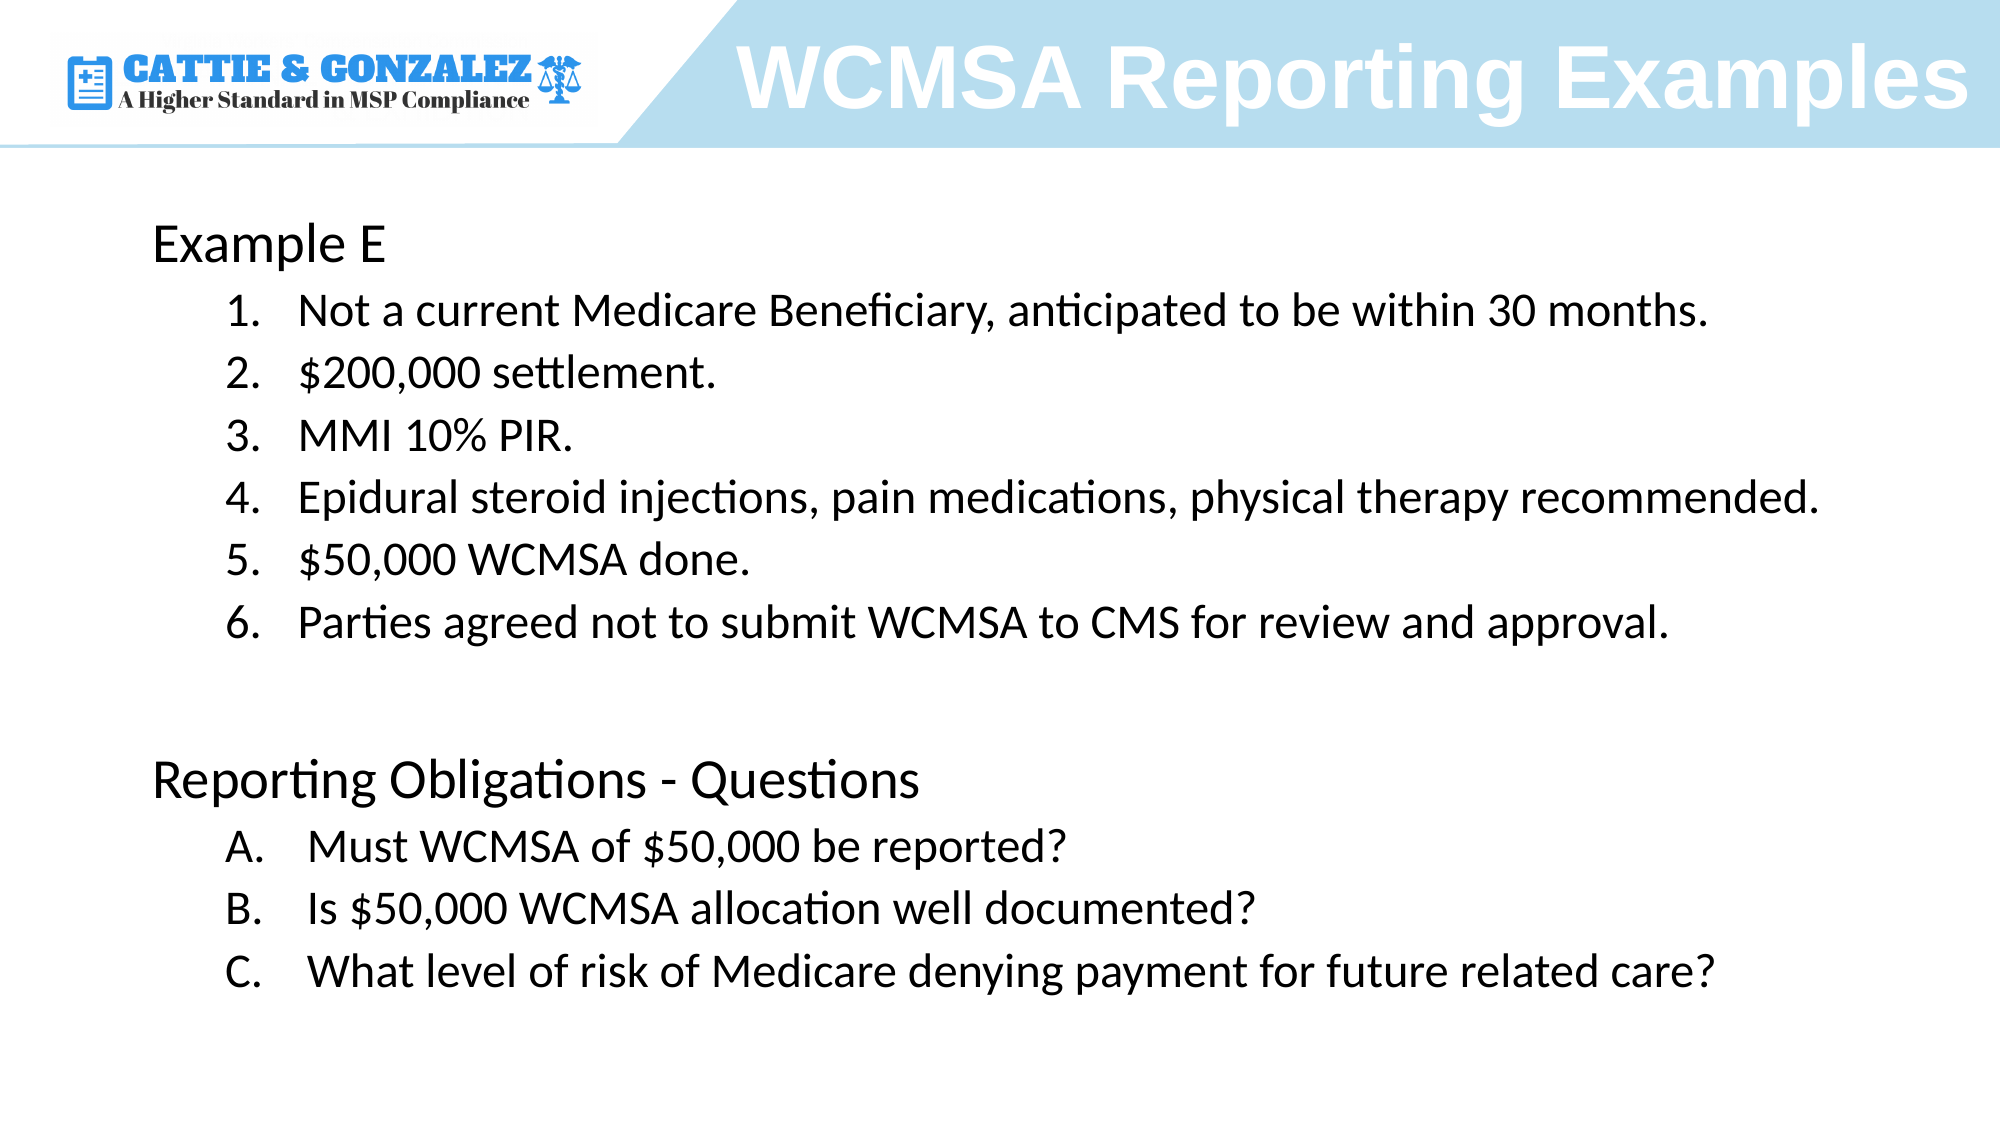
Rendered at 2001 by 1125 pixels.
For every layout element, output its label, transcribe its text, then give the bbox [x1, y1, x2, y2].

list WCMSA Reporting Examples [707, 2, 2000, 156]
picture [50, 31, 598, 133]
list Example E Not a current Medicare Beneficiary, anticipated to be within 30 months. $200,000 settlement. MMI 10% PIR. Epidural steroid injections, pain medications, physical therapy recommended. $50,000 WCMSA done. Parties agreed not to submit WCMSA to CMS for review and approval. Reporting Obligations - Questions Must WCMSA of $50,000 be reported? Is $50,000 WCMSA allocation well documented? What level of risk of Medicare denying payment for future related care? [137, 206, 1907, 1014]
